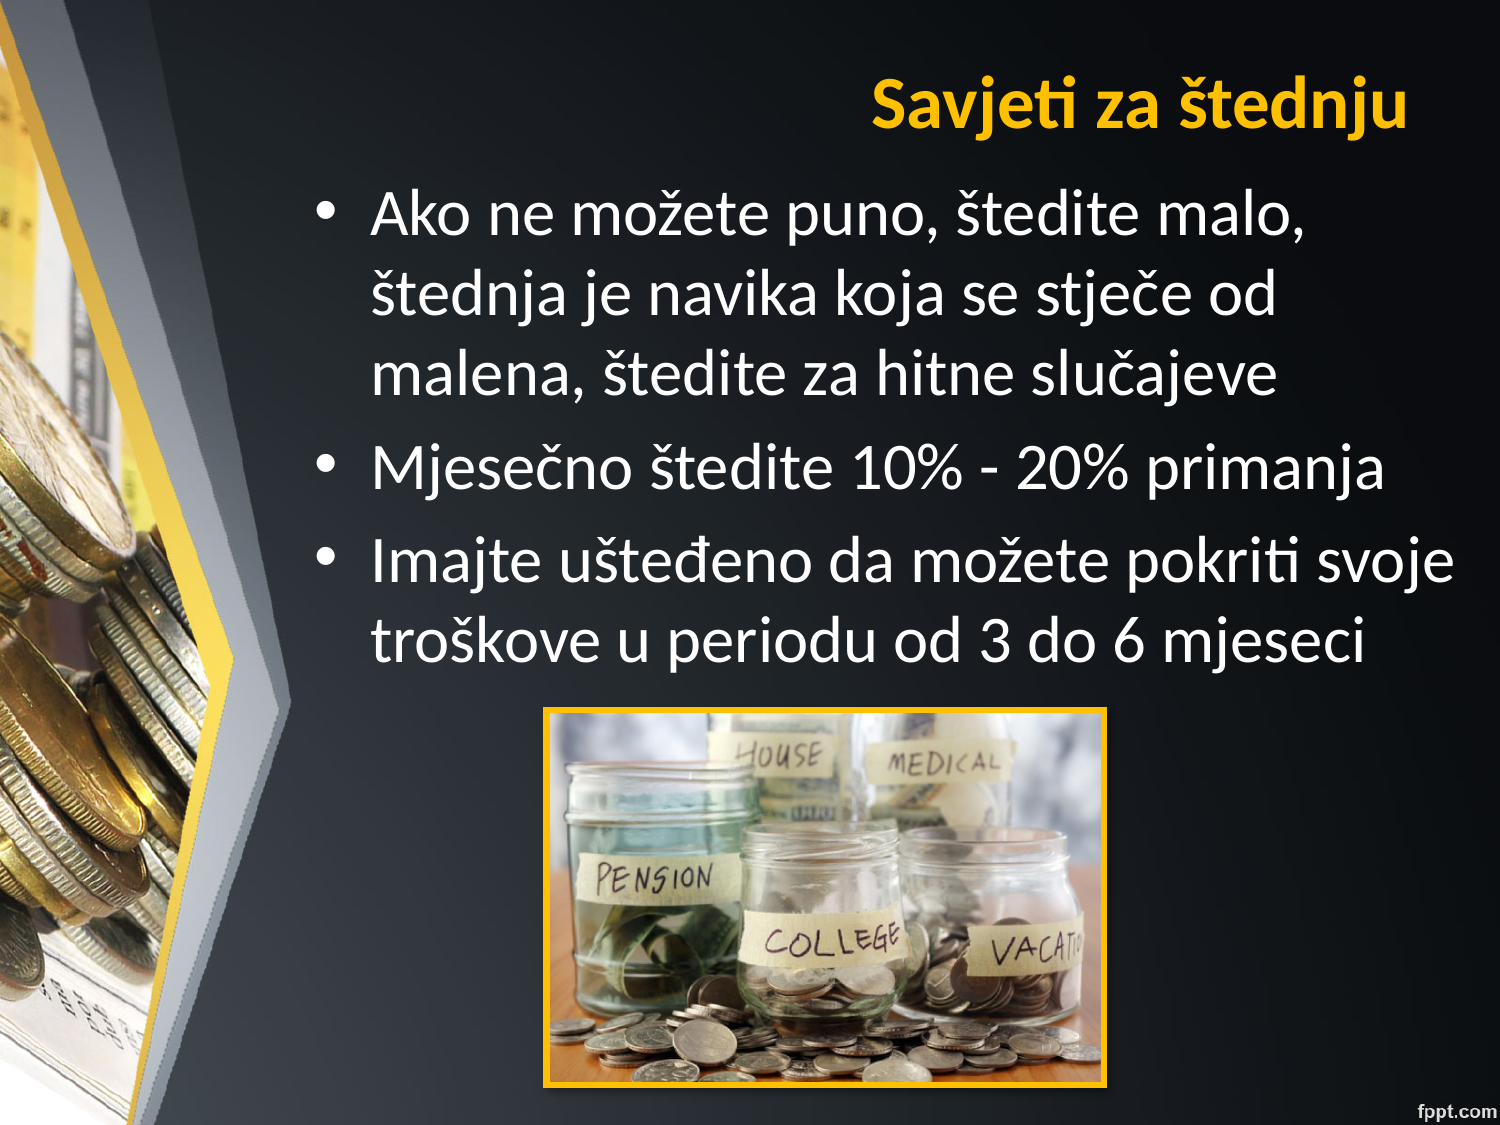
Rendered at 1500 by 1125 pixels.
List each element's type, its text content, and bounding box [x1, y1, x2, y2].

title Savjeti za štednju [297, 36, 1426, 162]
picture [0, 0, 1500, 1125]
list Ako ne možete puno, štedite malo, štednja je navika koja se stječe od malena, štedite za hitne slučajeve Mjesečno štedite 10% - 20% primanja Imajte ušteđeno da možete pokriti svoje troškove u periodu od 3 do 6 mjeseci [299, 161, 1477, 713]
